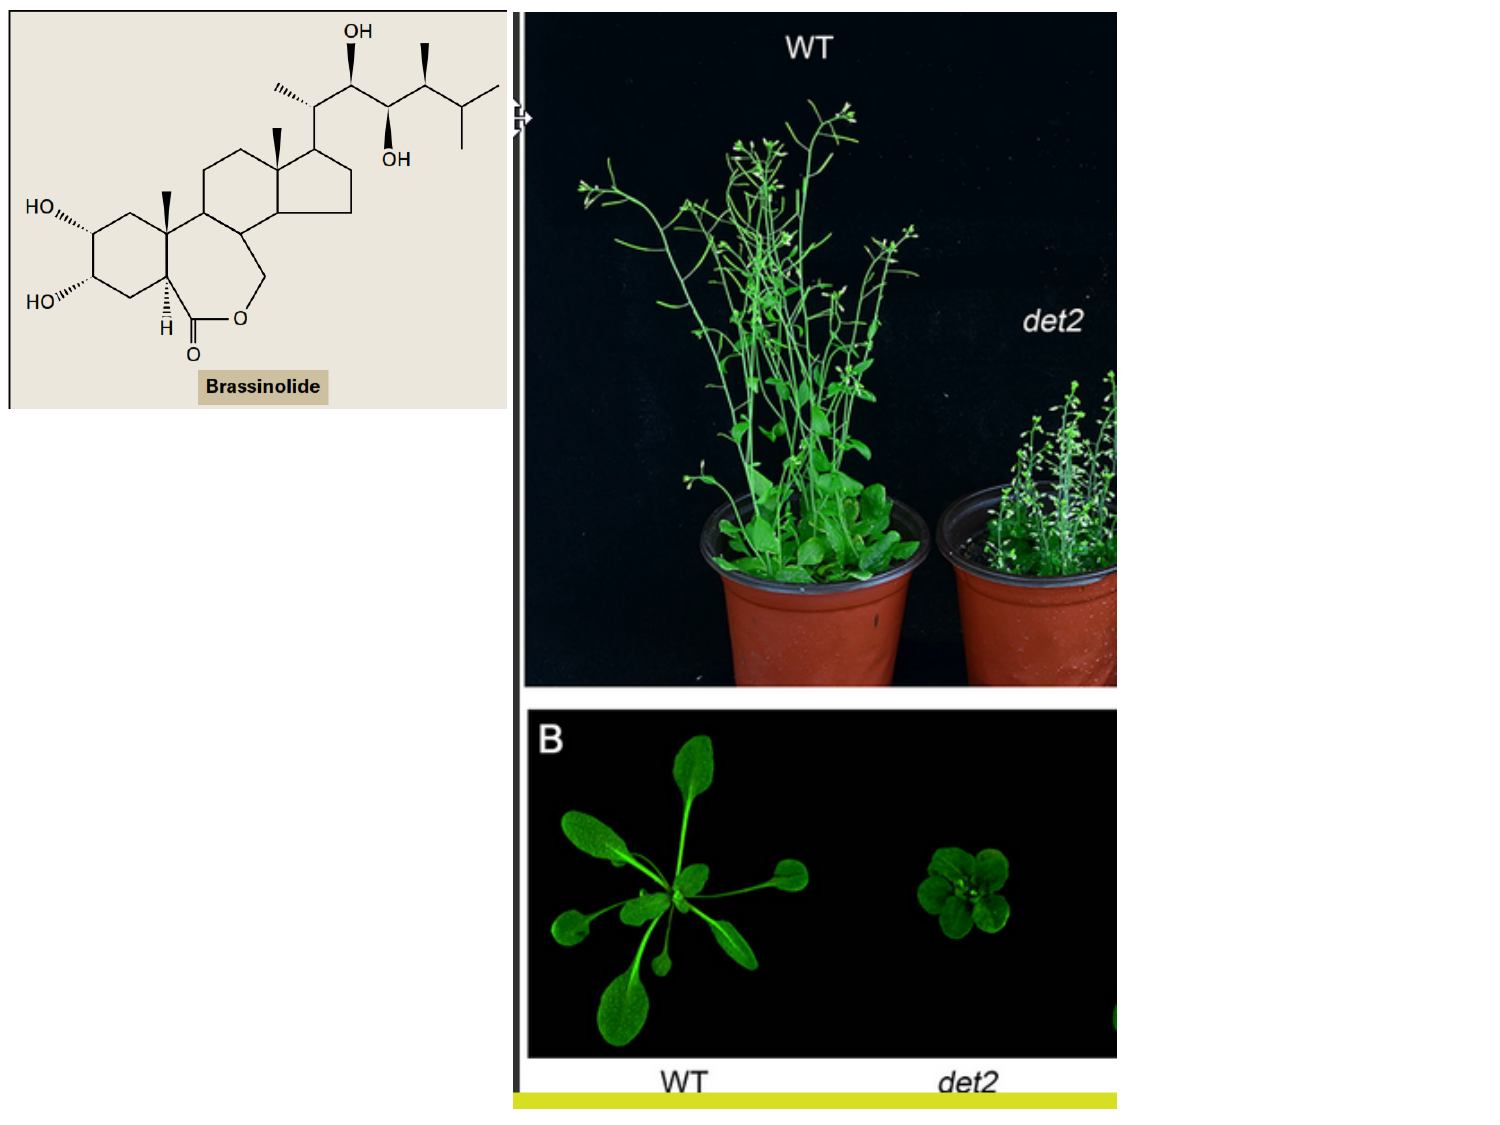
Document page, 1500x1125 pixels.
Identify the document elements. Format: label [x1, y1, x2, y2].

picture [5, 10, 507, 409]
picture [513, 12, 1117, 1109]
